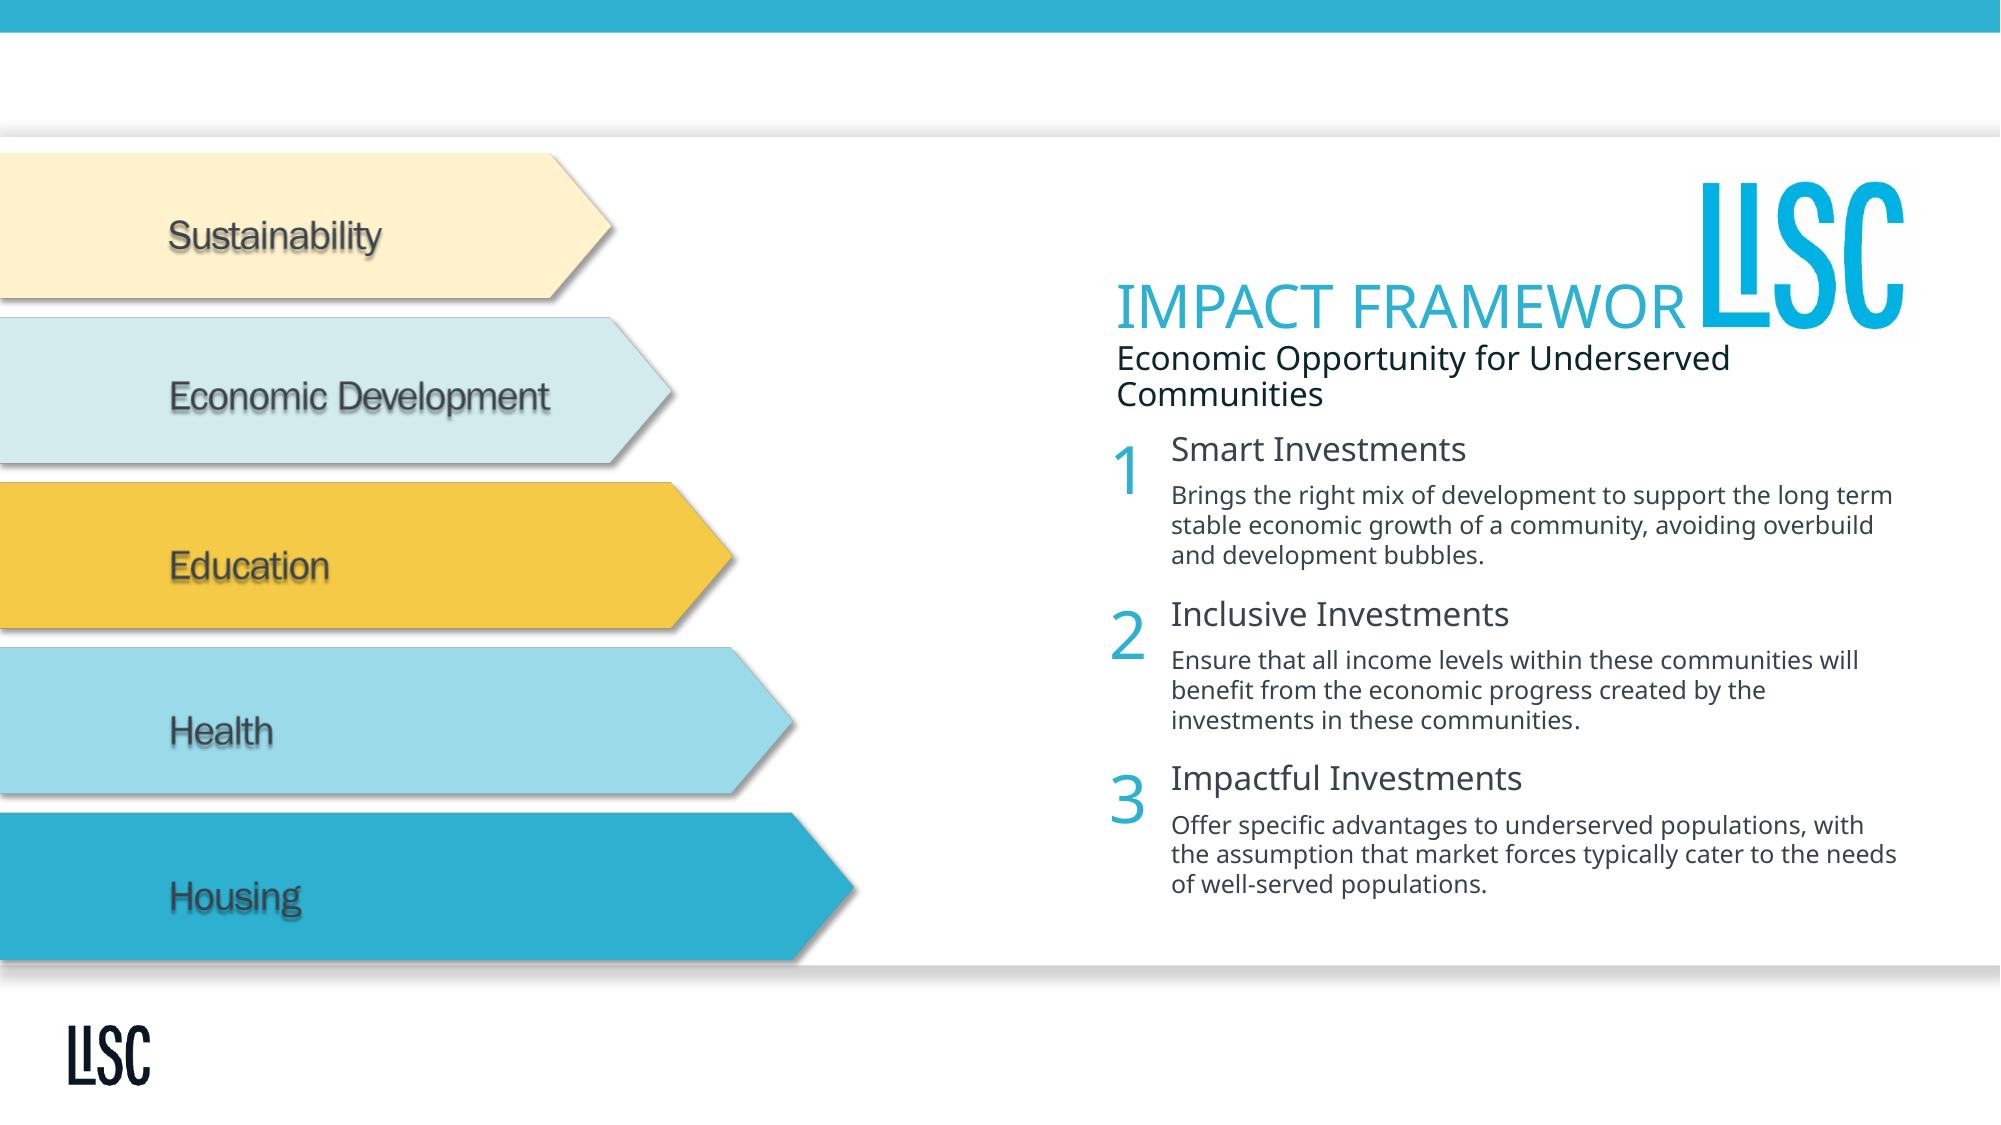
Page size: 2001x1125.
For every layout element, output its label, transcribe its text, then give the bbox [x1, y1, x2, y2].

text_box 3 [1080, 757, 1176, 853]
picture [62, 1019, 156, 1091]
picture [0, 149, 867, 974]
picture [1687, 167, 1919, 343]
text_box Brings the right mix of development to support the long term stable economic growth of a community, avoiding overbuild and development bubbles. [1171, 480, 1909, 571]
text_box Inclusive Investments [1176, 592, 1909, 633]
text_box 1 [1080, 427, 1176, 524]
text_box 2 [1080, 592, 1176, 689]
text_box Ensure that all income levels within these communities will benefit from the economic progress created by the investments in these communities. [1171, 645, 1909, 735]
text_box Smart Investments [1176, 427, 1909, 468]
title IMPACT FRAMEWORK Economic Opportunity for Underserved Communities [1101, 269, 1932, 399]
text_box Impactful Investments [1171, 756, 1909, 797]
text_box Offer specific advantages to underserved populations, with the assumption that market forces typically cater to the needs of well-served populations. [1171, 809, 1909, 899]
text_box [0, 137, 2000, 966]
